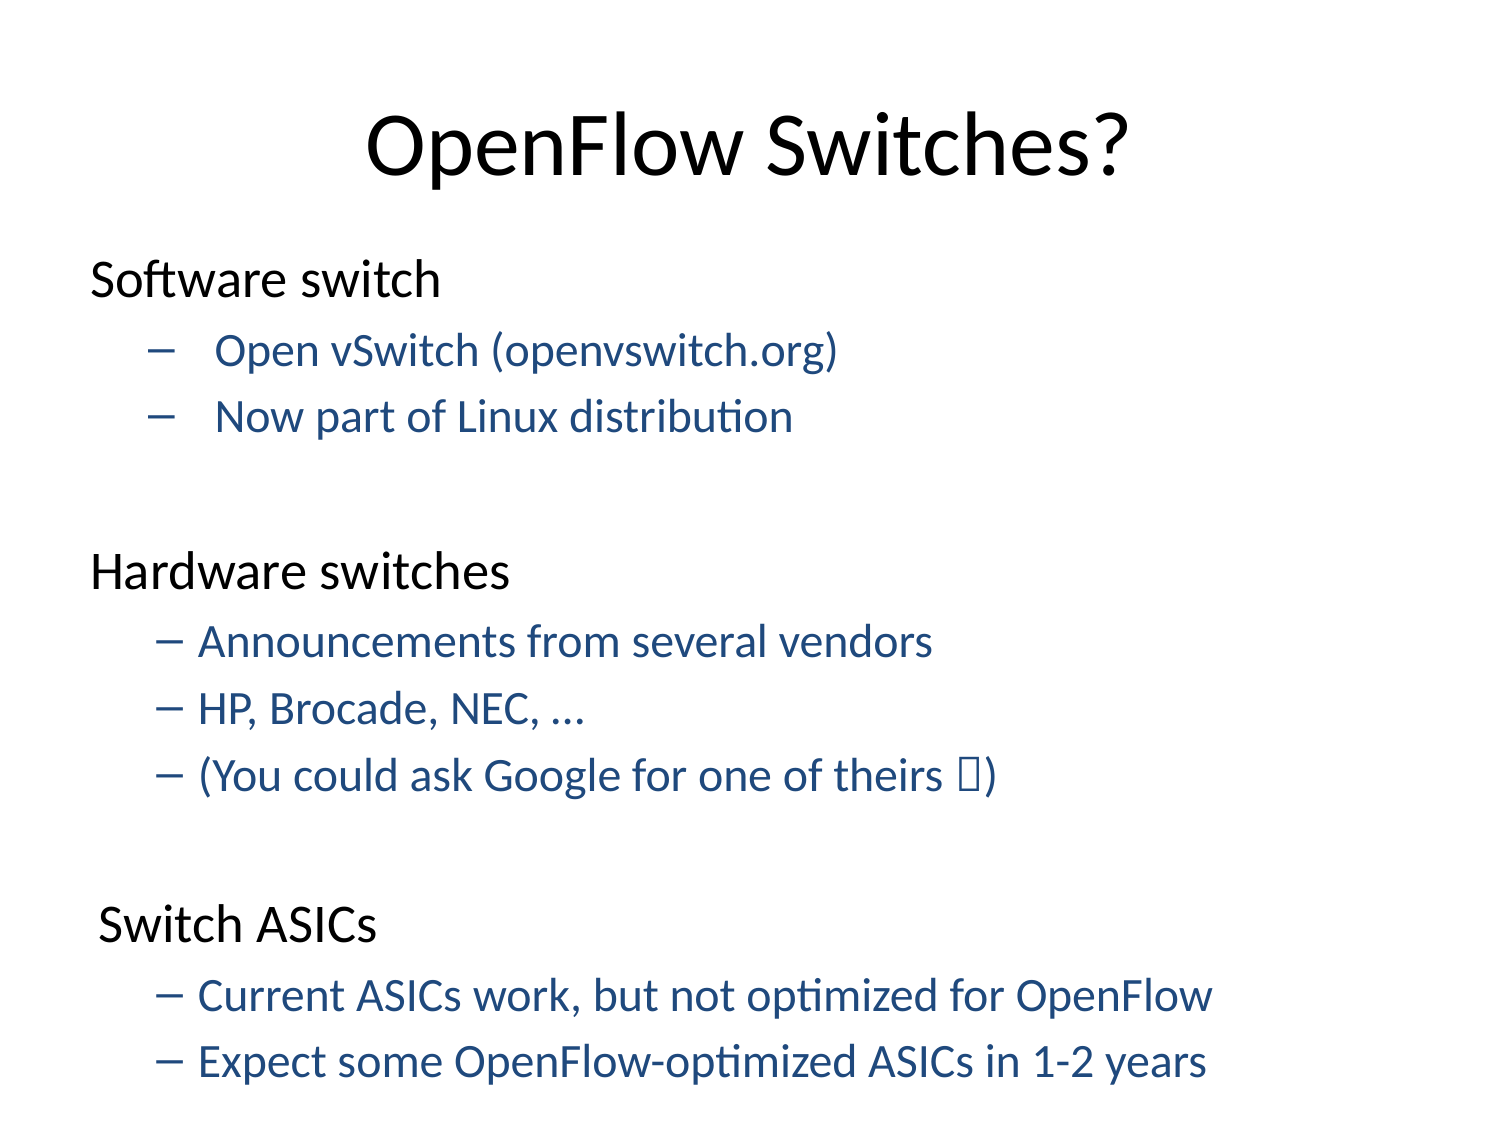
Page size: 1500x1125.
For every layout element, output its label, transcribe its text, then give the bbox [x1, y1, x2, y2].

list Software switch Open vSwitch (openvswitch.org) Now part of Linux distribution Hardware switches Announcements from several vendors HP, Brocade, NEC, … (You could ask Google for one of theirs ) Switch ASICs Current ASICs work, but not optimized for OpenFlow Expect some OpenFlow-optimized ASICs in 1-2 years [75, 235, 1425, 1098]
title OpenFlow Switches? [75, 45, 1425, 233]
